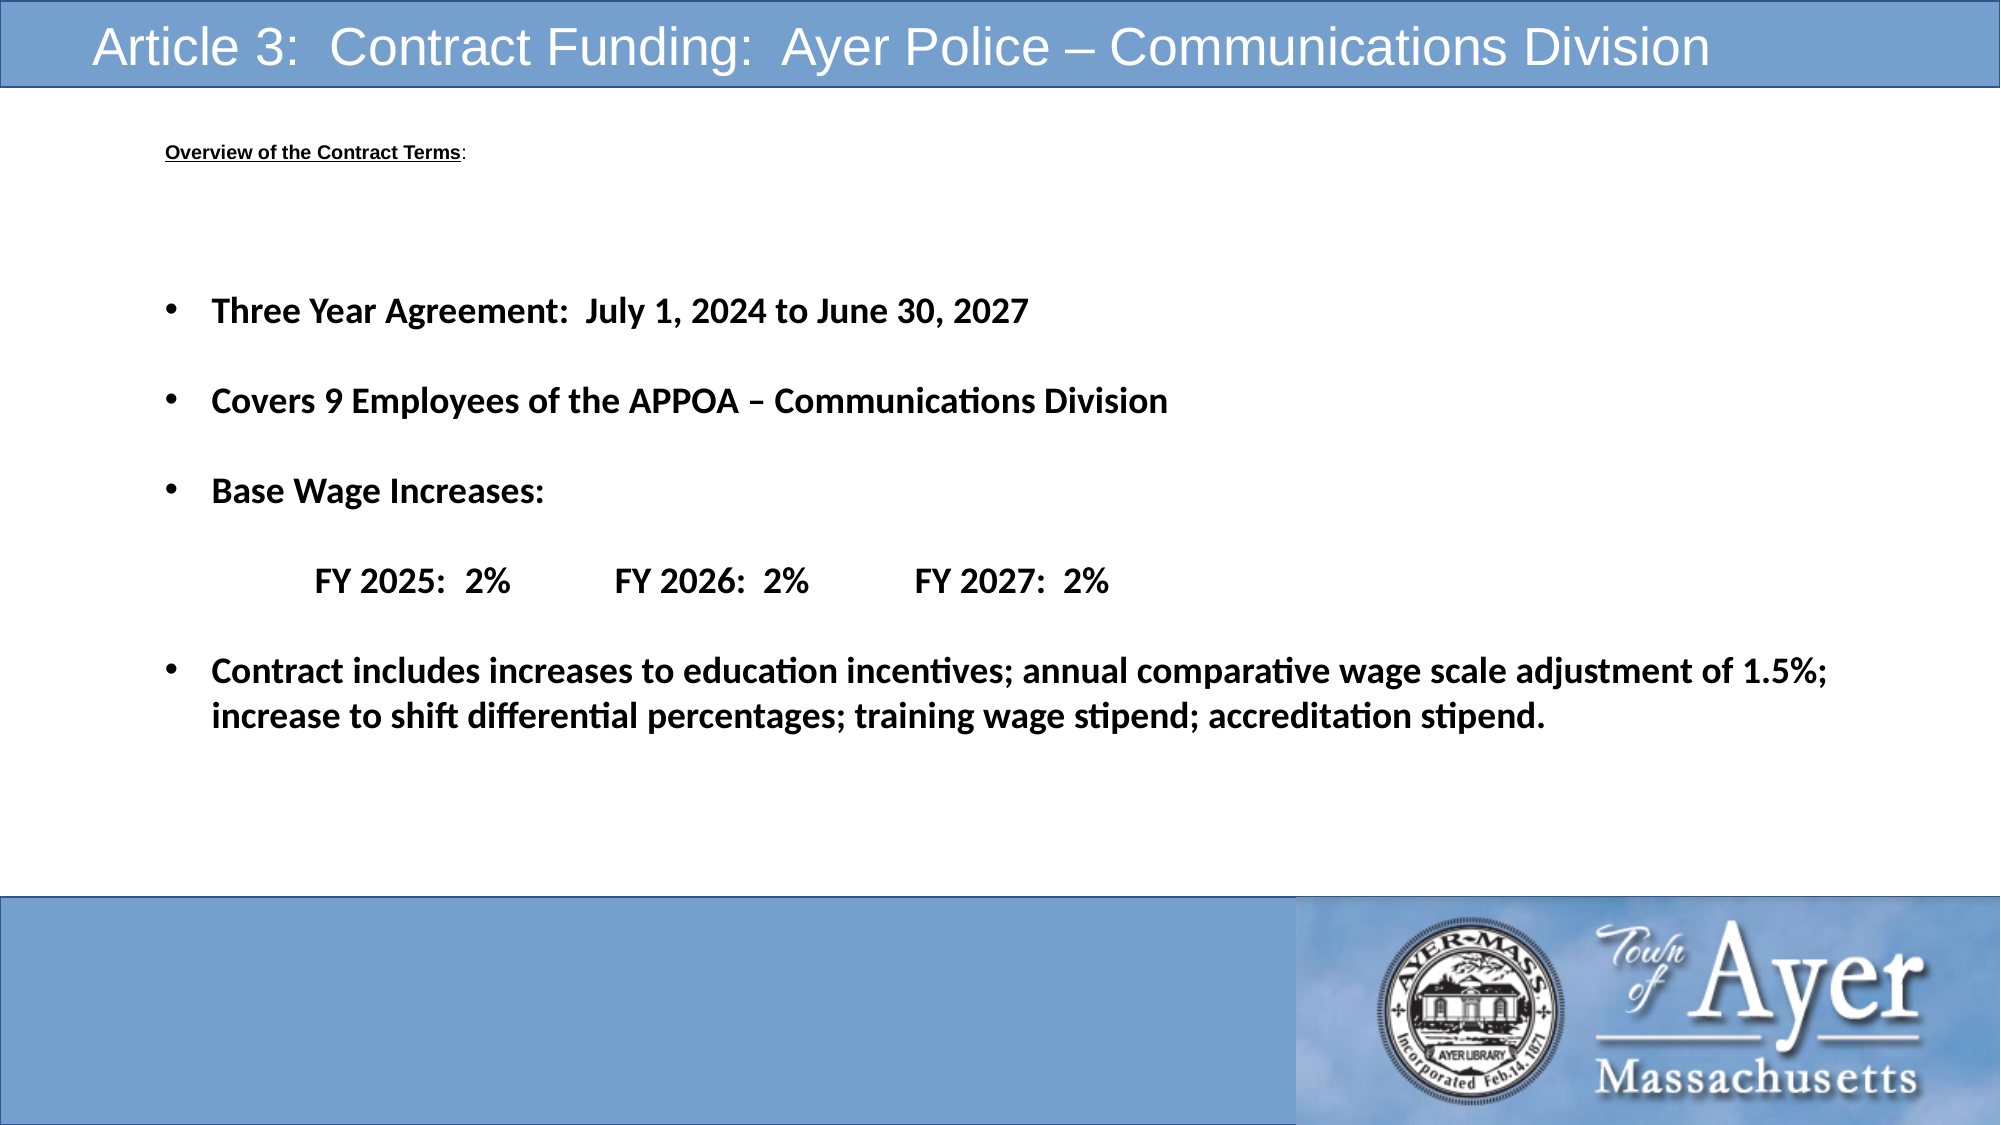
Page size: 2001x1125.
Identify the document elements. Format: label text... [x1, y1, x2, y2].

text_box [149, 251, 807, 886]
text_box Article 3: Contract Funding: Ayer Police – Communications Division [77, 11, 1778, 86]
text_box Three Year Agreement: July 1, 2024 to June 30, 2027 Covers 9 Employees of the APPOA – Communications Division Base Wage Increases: FY 2025: 2% FY 2026: 2% FY 2027: 2% Contract includes increases to education incentives; annual comparative wage scale adjustment of 1.5%; increase to shift differential percentages; training wage stipend; accreditation stipend. [150, 278, 1850, 834]
title Overview of the Contract Terms: [150, 134, 1850, 240]
text_box [0, 896, 2000, 1125]
text_box [0, 0, 2000, 88]
picture [1296, 897, 2000, 1125]
